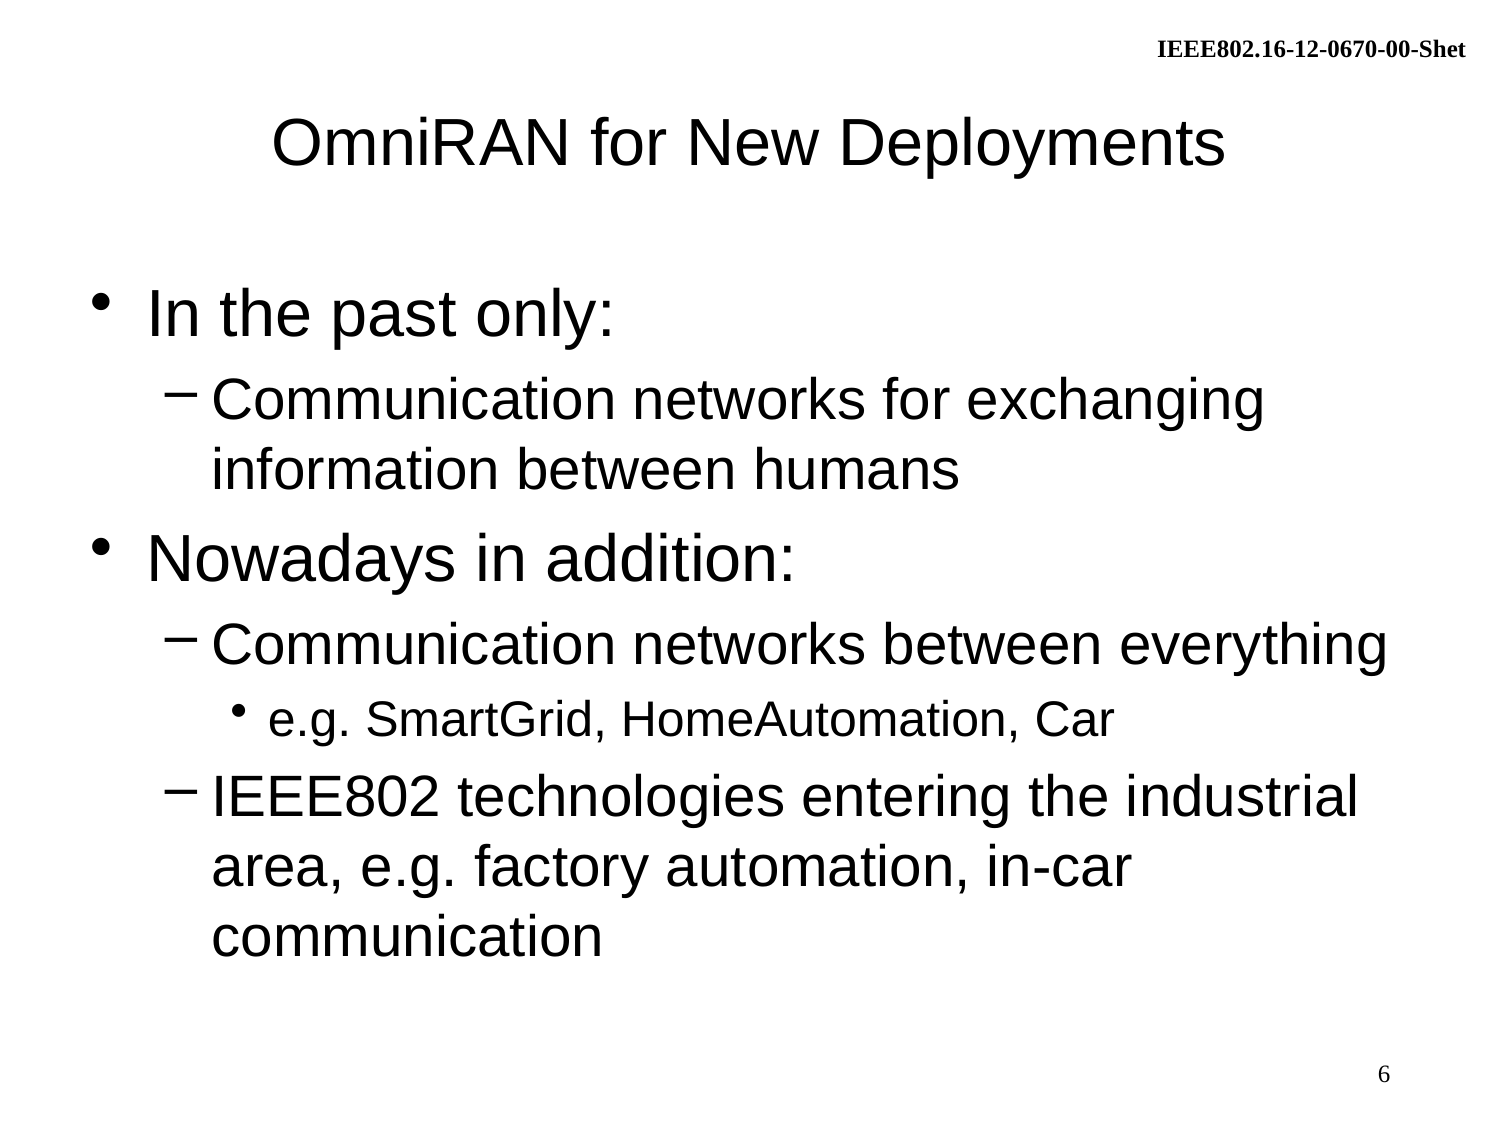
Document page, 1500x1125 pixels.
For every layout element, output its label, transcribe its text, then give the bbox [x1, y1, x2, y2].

list In the past only: Communication networks for exchanging information between humans Nowadays in addition: Communication networks between everything e.g. SmartGrid, HomeAutomation, Car IEEE802 technologies entering the industrial area, e.g. factory automation, in-car communication [75, 262, 1425, 1005]
title OmniRAN for New Deployments [75, 45, 1425, 233]
